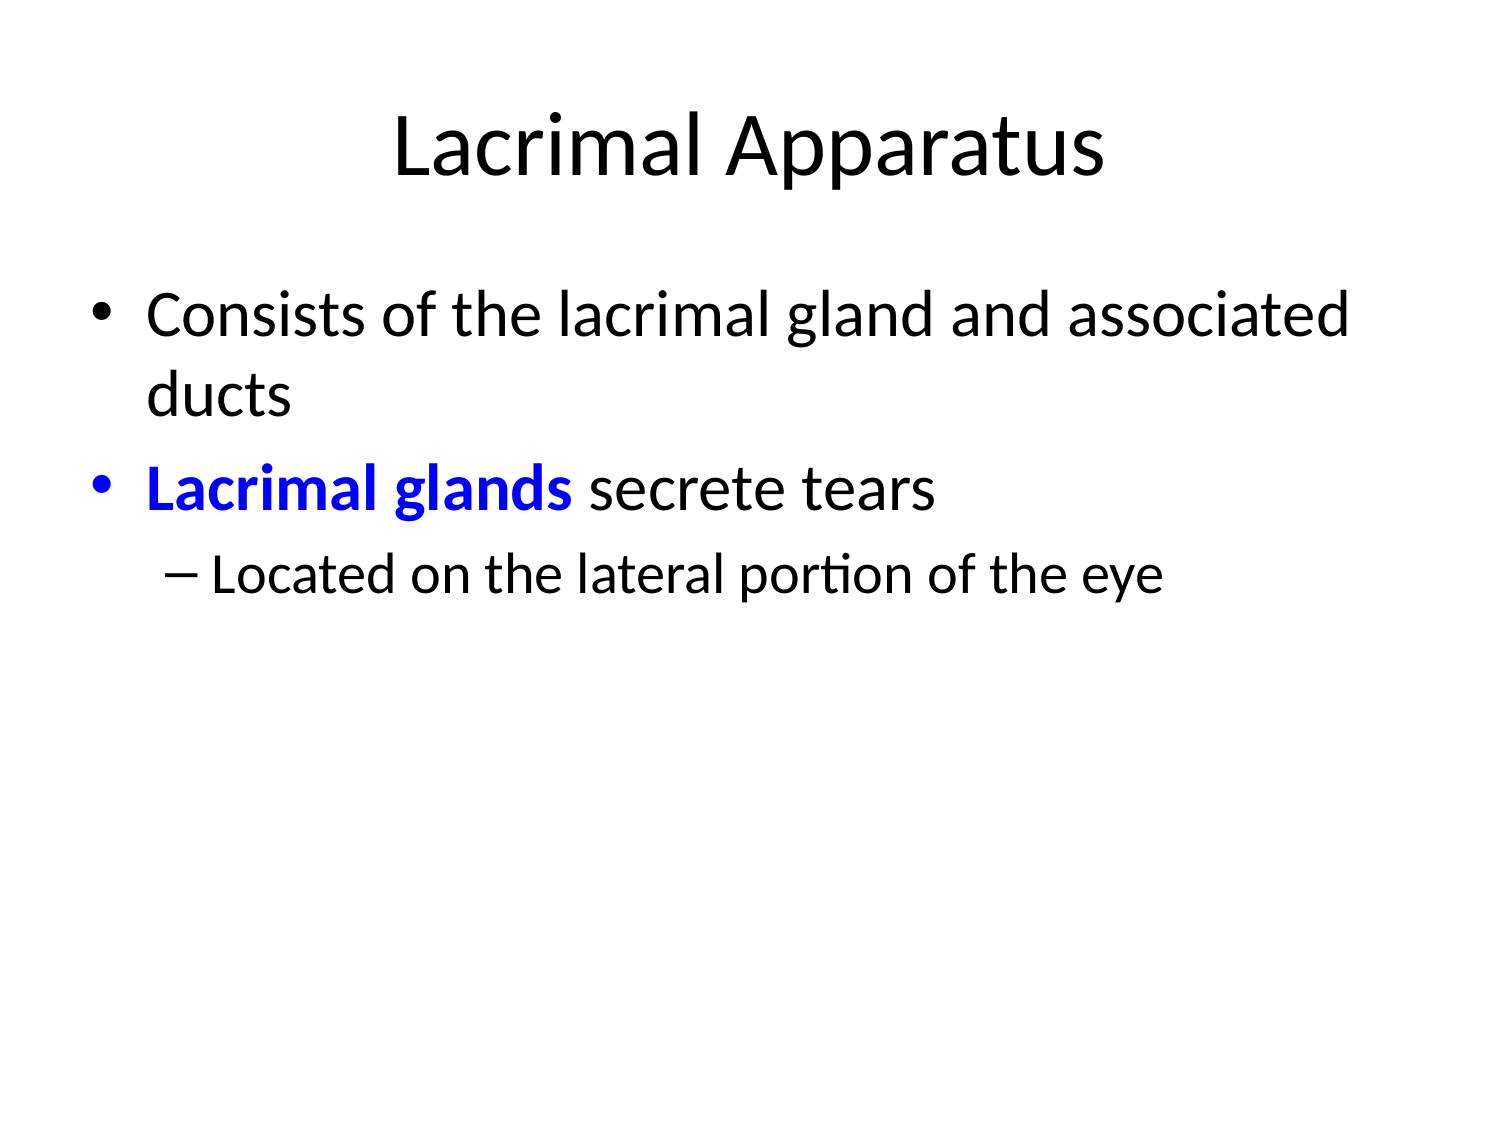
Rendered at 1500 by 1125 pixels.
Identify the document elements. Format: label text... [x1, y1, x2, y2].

list Consists of the lacrimal gland and associated ducts Lacrimal glands secrete tears Located on the lateral portion of the eye [75, 262, 1425, 1005]
title Lacrimal Apparatus [75, 45, 1425, 233]
